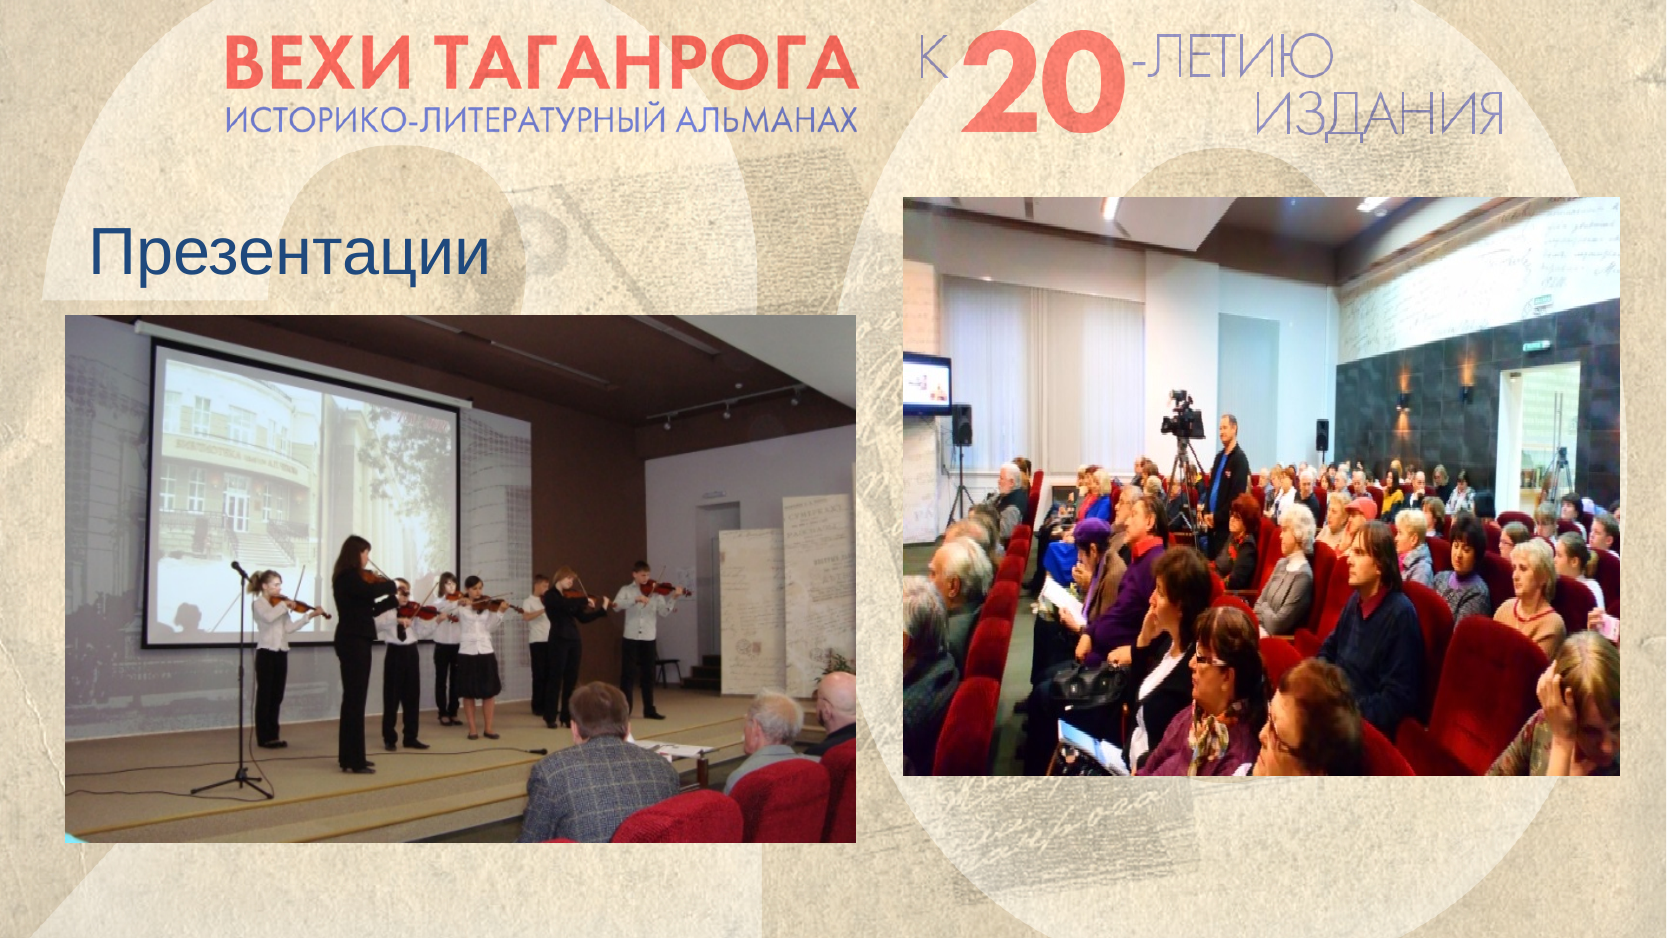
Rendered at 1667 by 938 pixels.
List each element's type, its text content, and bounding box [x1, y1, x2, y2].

picture [0, 0, 1667, 938]
text_box Презентации [73, 200, 508, 296]
